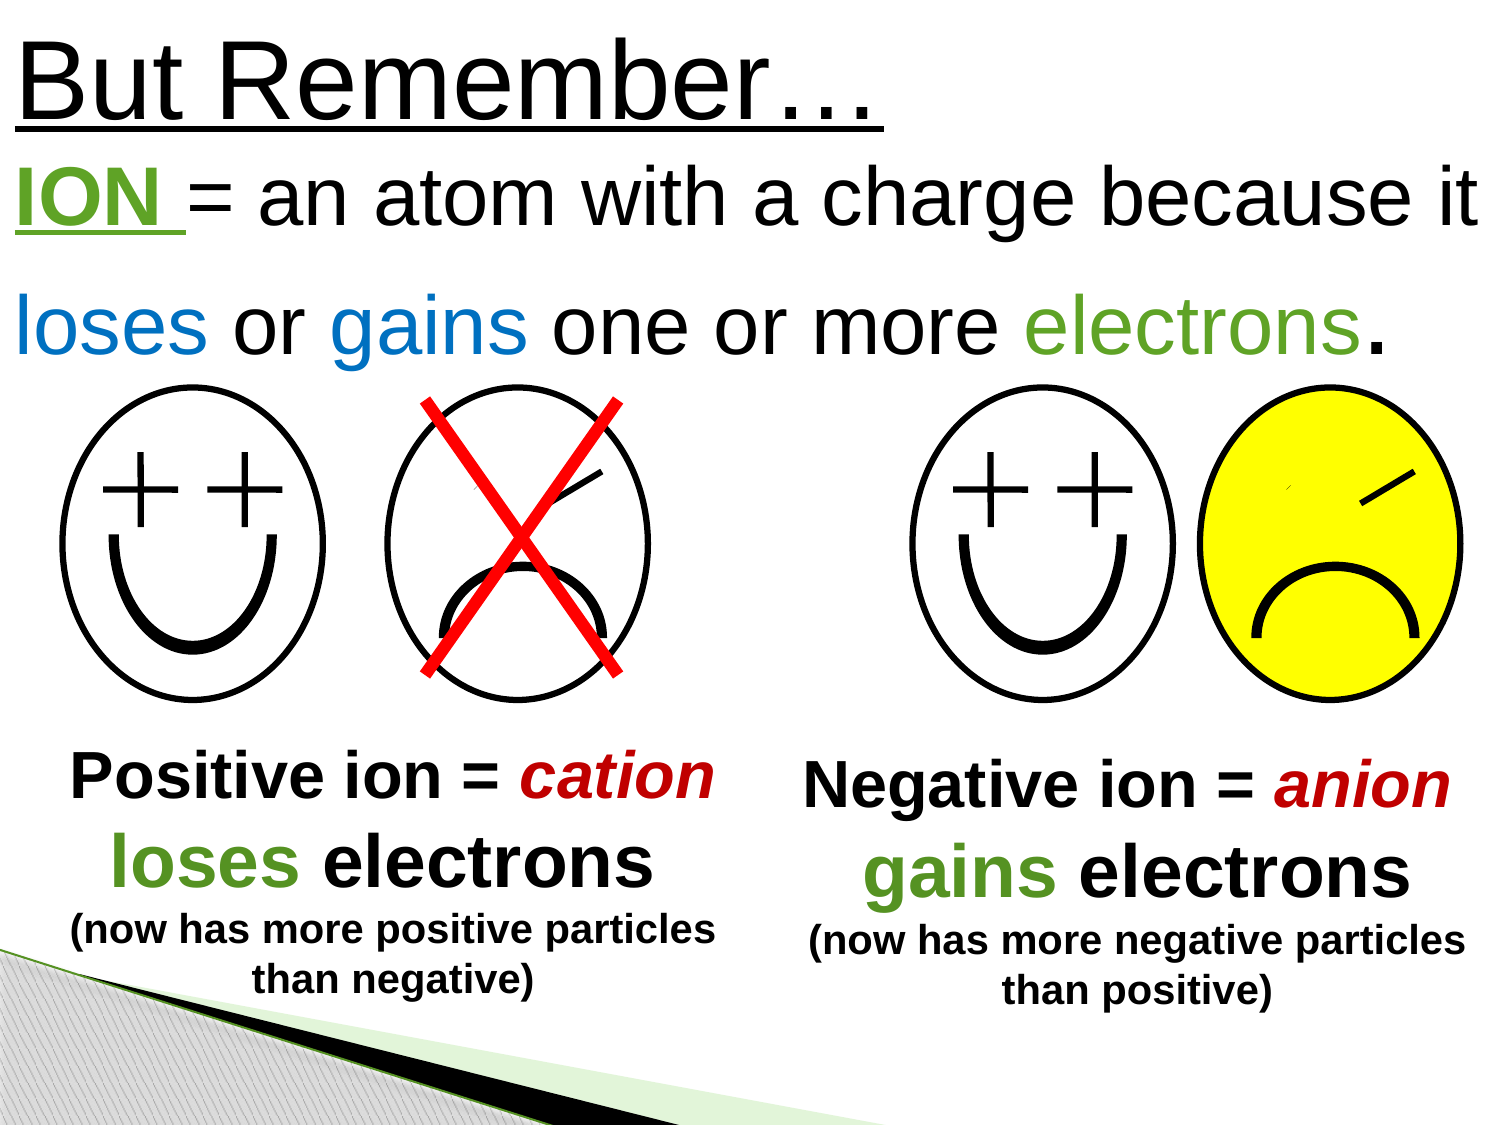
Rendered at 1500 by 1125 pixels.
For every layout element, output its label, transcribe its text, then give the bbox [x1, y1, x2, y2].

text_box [62, 387, 324, 701]
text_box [387, 387, 649, 713]
text_box Negative ion = anion gains electrons (now has more negative particles than positive) [774, 725, 1500, 1070]
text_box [1199, 387, 1461, 713]
text_box But Remember… ION = an atom with a charge because it loses or gains one or more electrons. [0, 0, 1500, 385]
text_box Positive ion = cation loses electrons (now has more positive particles than negative) [24, 724, 762, 1010]
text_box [912, 387, 1174, 701]
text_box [424, 399, 619, 676]
